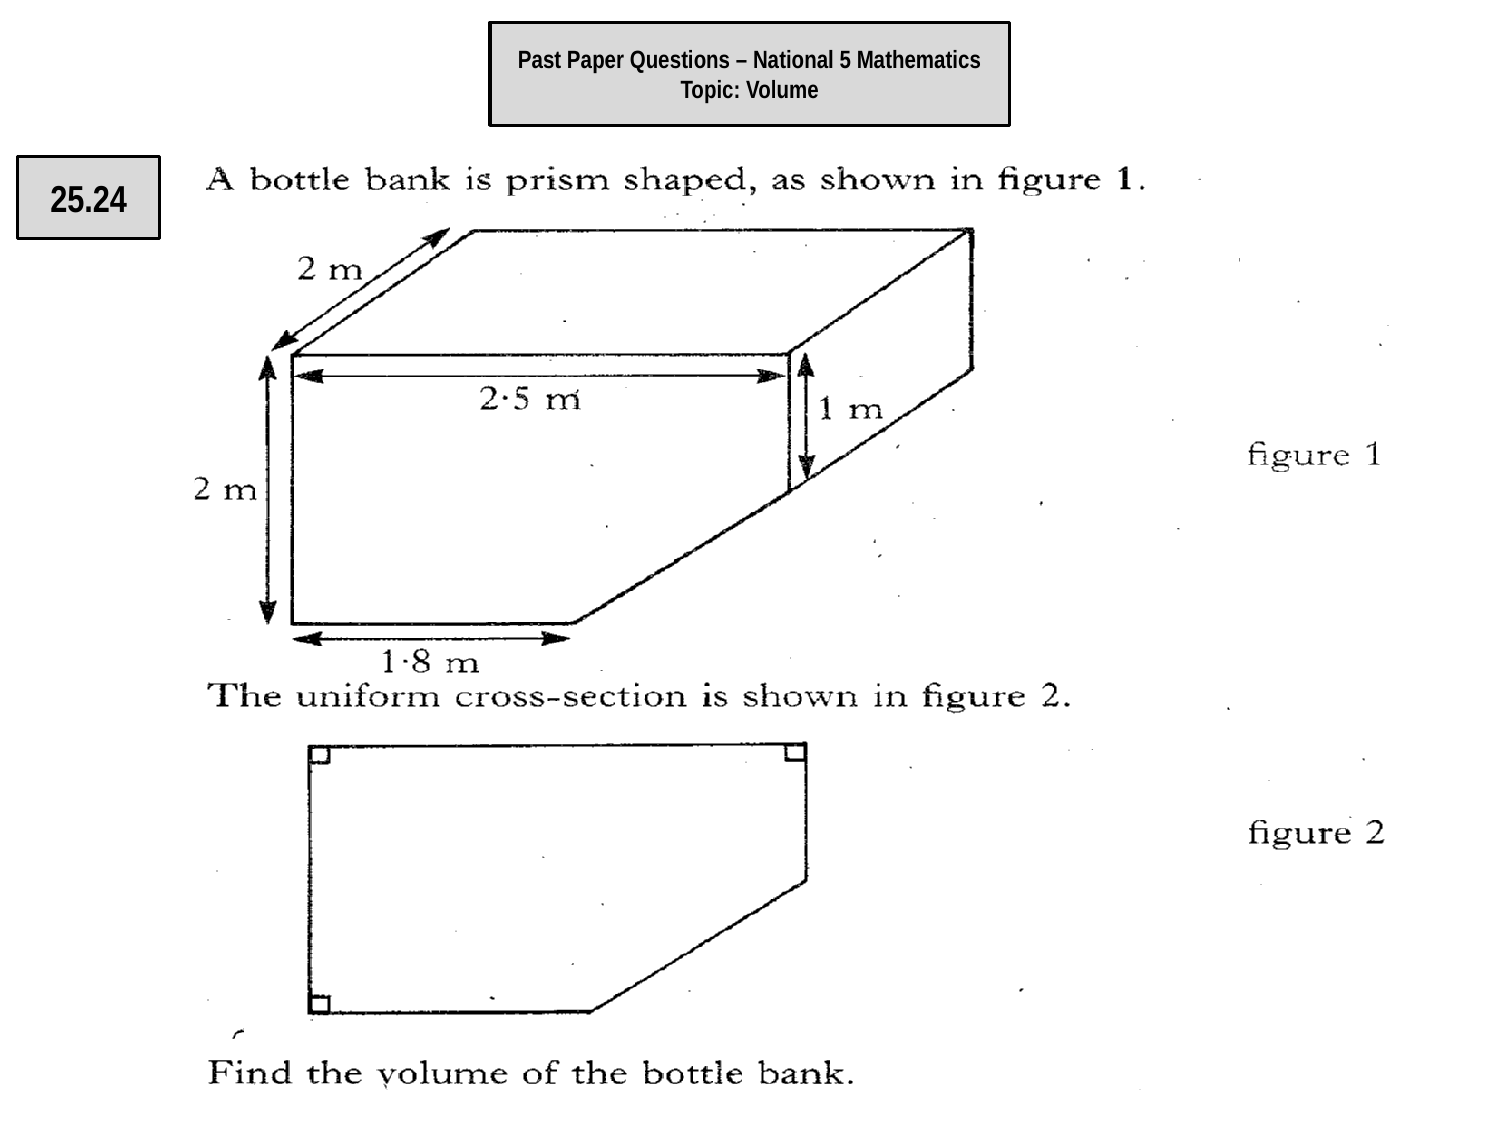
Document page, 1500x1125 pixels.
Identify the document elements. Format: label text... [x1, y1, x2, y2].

picture [194, 155, 1400, 1095]
text_box 25.24 [16, 154, 162, 241]
text_box Past Paper Questions – National 5 Mathematics Topic: Volume [488, 20, 1012, 127]
